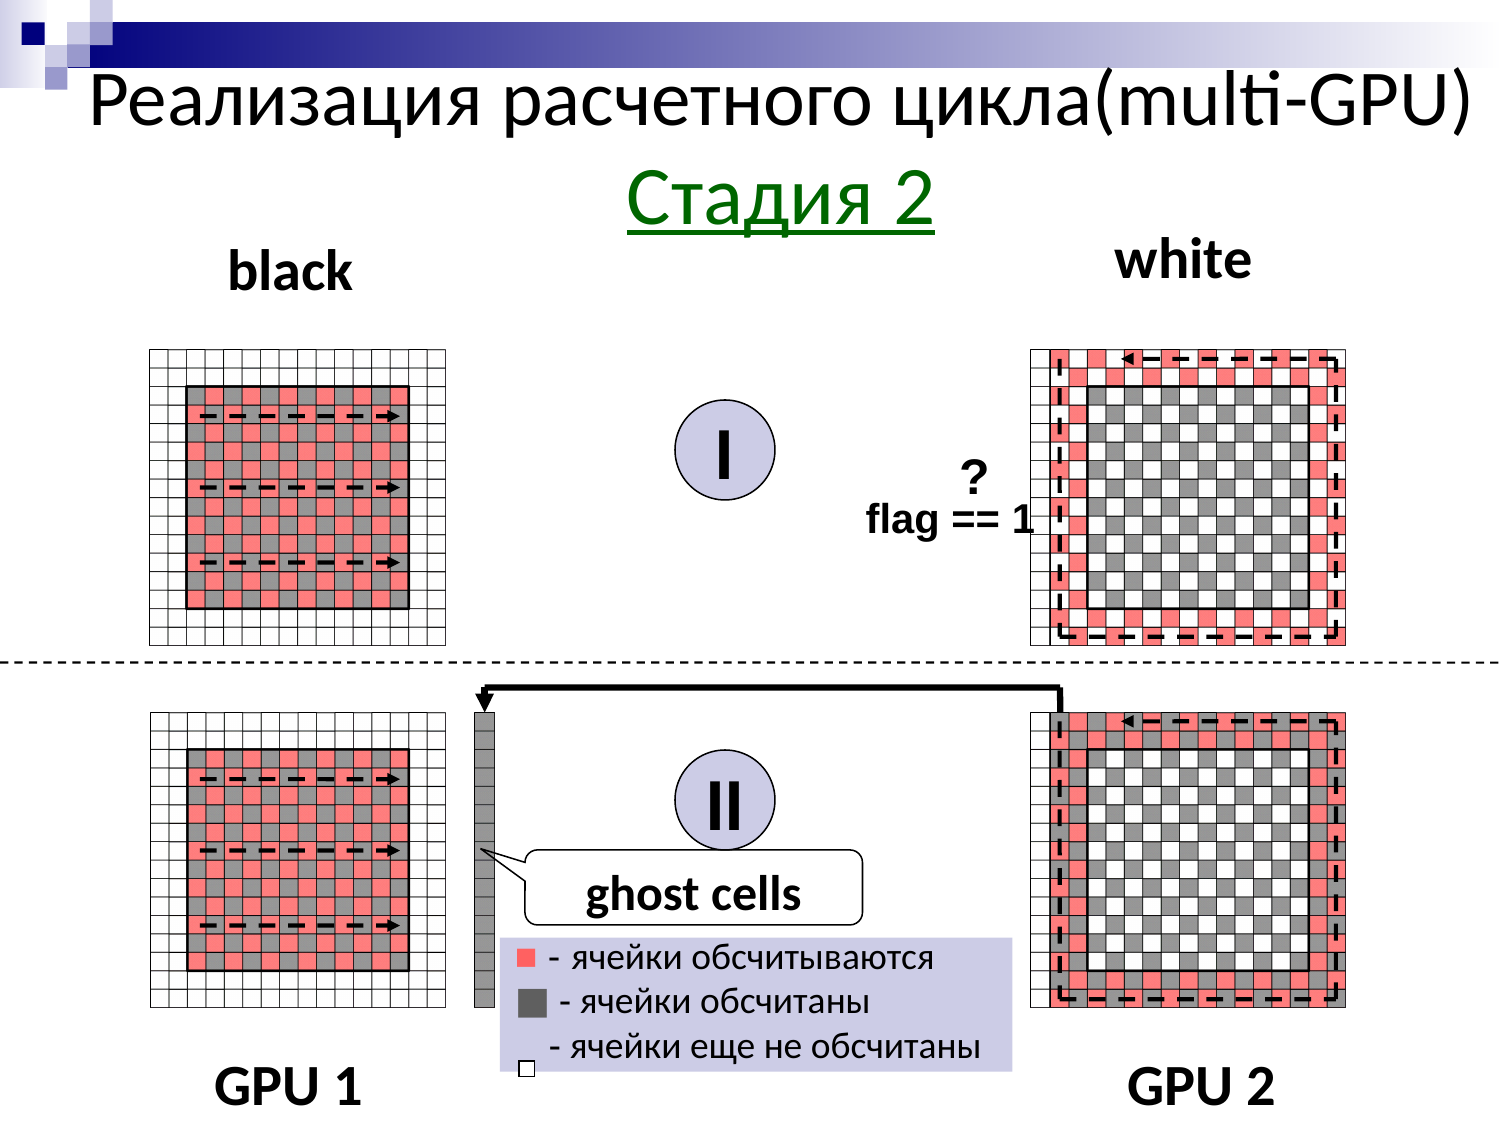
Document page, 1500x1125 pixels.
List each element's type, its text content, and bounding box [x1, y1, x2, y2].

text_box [1059, 721, 1337, 1000]
picture [149, 349, 446, 646]
text_box ghost cells [499, 849, 863, 925]
text_box black [212, 224, 375, 310]
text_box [199, 778, 401, 926]
picture [1030, 712, 1346, 1009]
picture [474, 712, 495, 1009]
text_box II [675, 750, 775, 849]
picture [149, 712, 446, 1009]
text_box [849, 437, 1051, 551]
text_box white [1100, 212, 1300, 298]
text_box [199, 415, 401, 563]
text_box GPU 2 [1112, 1039, 1300, 1125]
text_box GPU 1 [200, 1039, 388, 1125]
text_box I [675, 399, 775, 500]
title Реализация расчетного цикла(multi-GPU) Стадия 2 [62, 75, 1500, 213]
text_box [484, 687, 1061, 713]
picture [1030, 349, 1346, 646]
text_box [499, 937, 1013, 1093]
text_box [1059, 358, 1337, 637]
